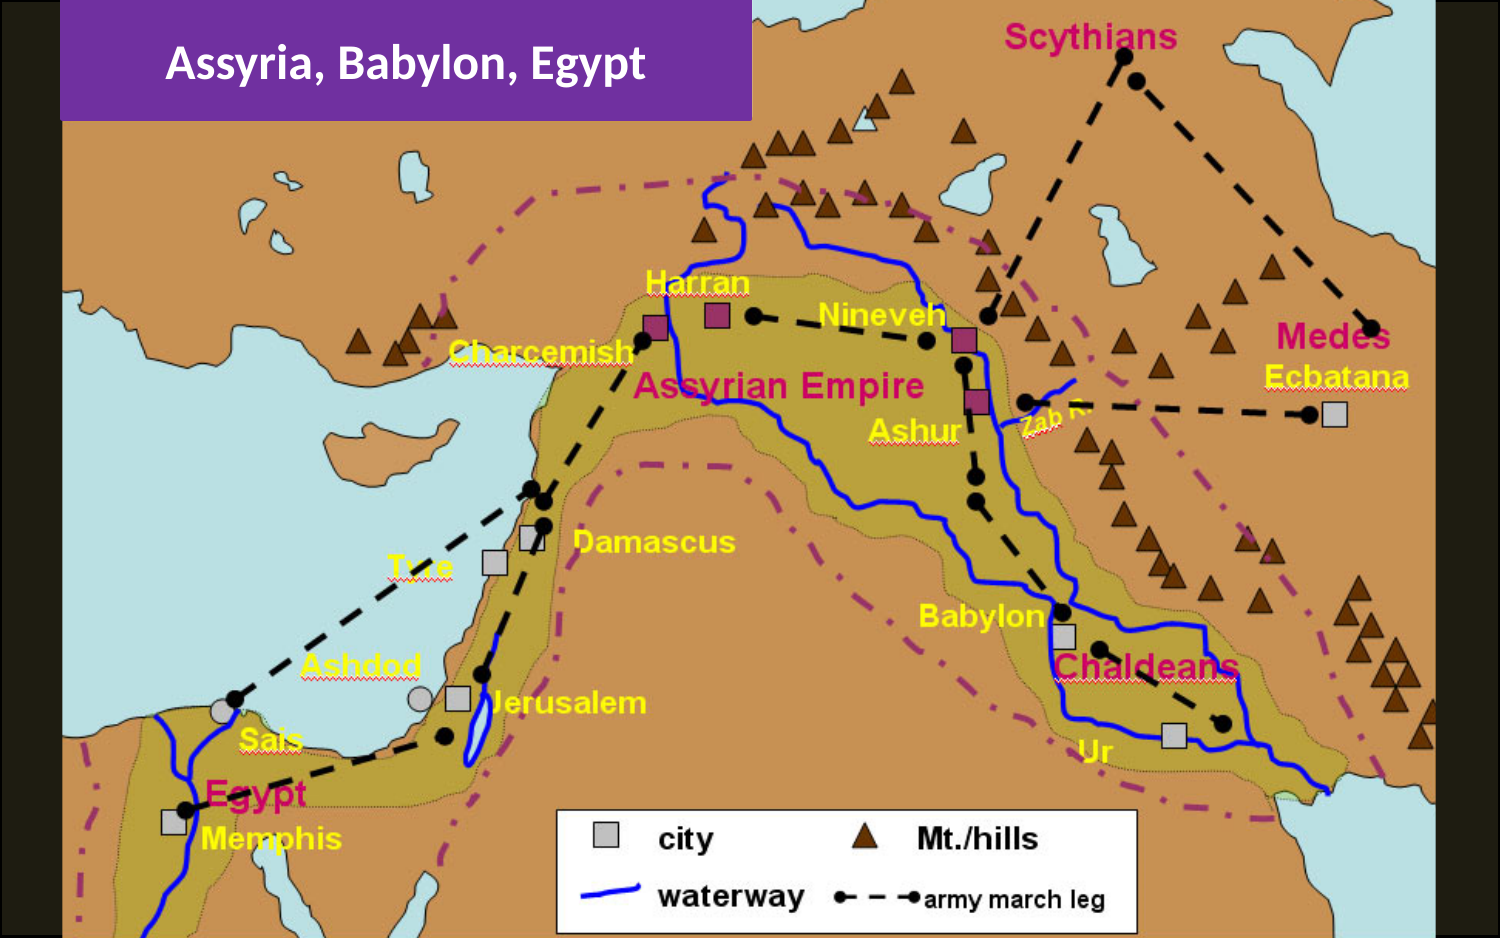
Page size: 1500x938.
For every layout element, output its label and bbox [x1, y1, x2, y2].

text_box [1438, 0, 1500, 938]
picture [62, 0, 1436, 938]
text_box [0, 0, 60, 938]
